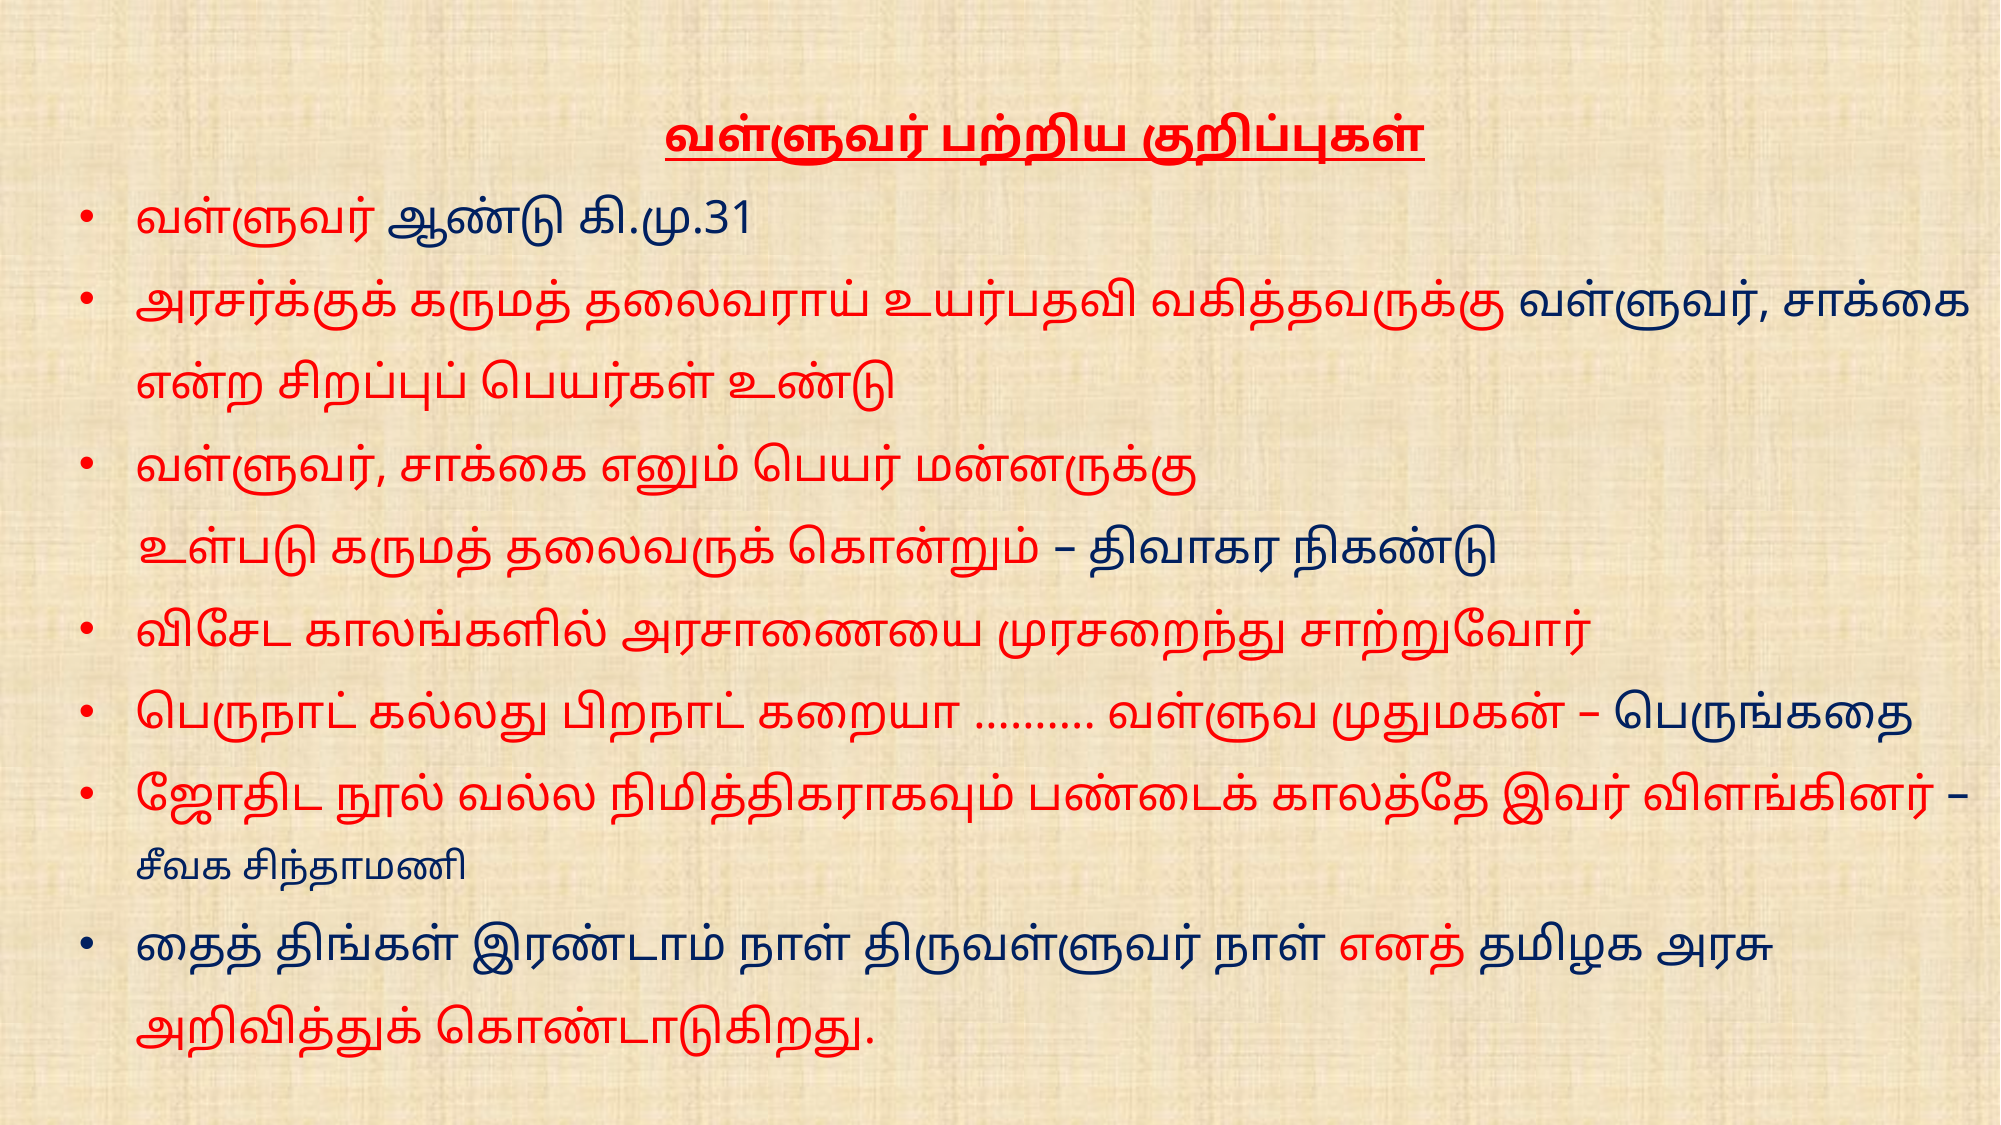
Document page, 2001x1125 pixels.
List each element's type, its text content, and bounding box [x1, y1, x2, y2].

text_box வள்ளுவர் பற்றிய குறிப்புகள் வள்ளுவர் ஆண்டு கி.மு.31 அரசர்க்குக் கருமத் தலைவராய் உயர்பதவி வகித்தவருக்கு வள்ளுவர், சாக்கை என்ற சிறப்புப் பெயர்கள் உண்டு வள்ளுவர், சாக்கை எனும் பெயர் மன்னருக்கு உள்படு கருமத் தலைவருக் கொன்றும் – திவாகர நிகண்டு விசேட காலங்களில் அரசாணையை முரசறைந்து சாற்றுவோர் பெருநாட் கல்லது பிறநாட் கறையா .......... வள்ளுவ முதுமகன் – பெருங்கதை ஜோதிட நூல் வல்ல நிமித்திகராகவும் பண்டைக் காலத்தே இவர் விளங்கினர் – சீவக சிந்தாமணி தைத் திங்கள் இரண்டாம் நாள் திருவள்ளுவர் நாள் எனத் தமிழக அரசு அறிவித்துக் கொண்டாடுகிறது. [64, 70, 2000, 1060]
